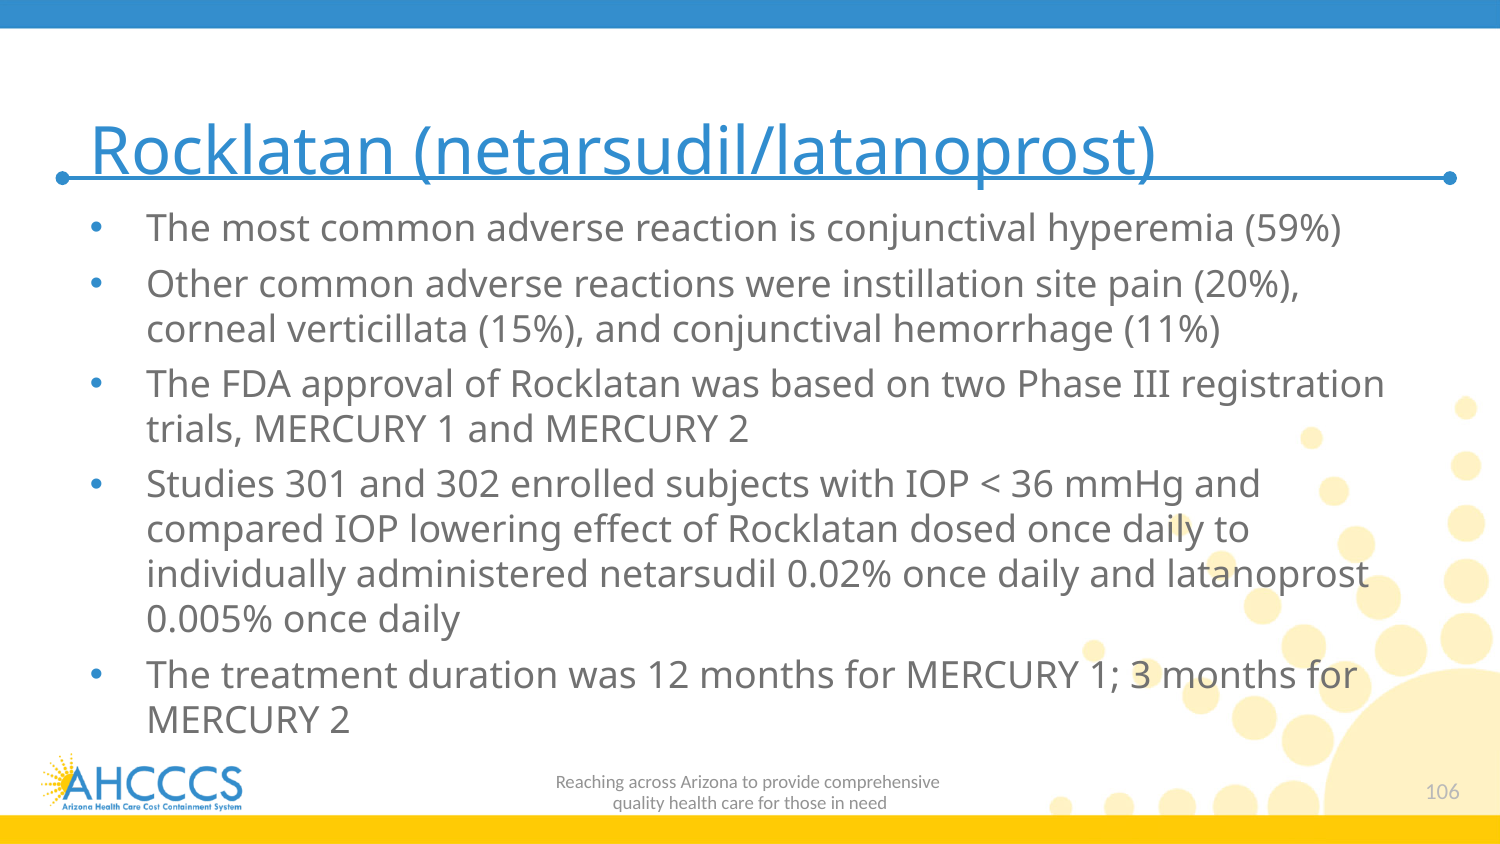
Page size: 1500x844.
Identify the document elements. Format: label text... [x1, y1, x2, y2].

list The most common adverse reaction is conjunctival hyperemia (59%) Other common adverse reactions were instillation site pain (20%), corneal verticillata (15%), and conjunctival hemorrhage (11%) The FDA approval of Rocklatan was based on two Phase III registration trials, MERCURY 1 and MERCURY 2 Studies 301 and 302 enrolled subjects with IOP < 36 mmHg and compared IOP lowering effect of Rocklatan dosed once daily to individually administered netarsudil 0.02% once daily and latanoprost 0.005% once daily The treatment duration was 12 months for MERCURY 1; 3 months for MERCURY 2 [75, 196, 1450, 735]
footer Reaching across Arizona to provide comprehensive quality health care for those in need [0, 764, 1500, 844]
slide_number 106 [1125, 775, 1475, 812]
picture [0, 0, 1500, 764]
title Rocklatan (netarsudil/latanoprost) [75, 45, 1438, 196]
